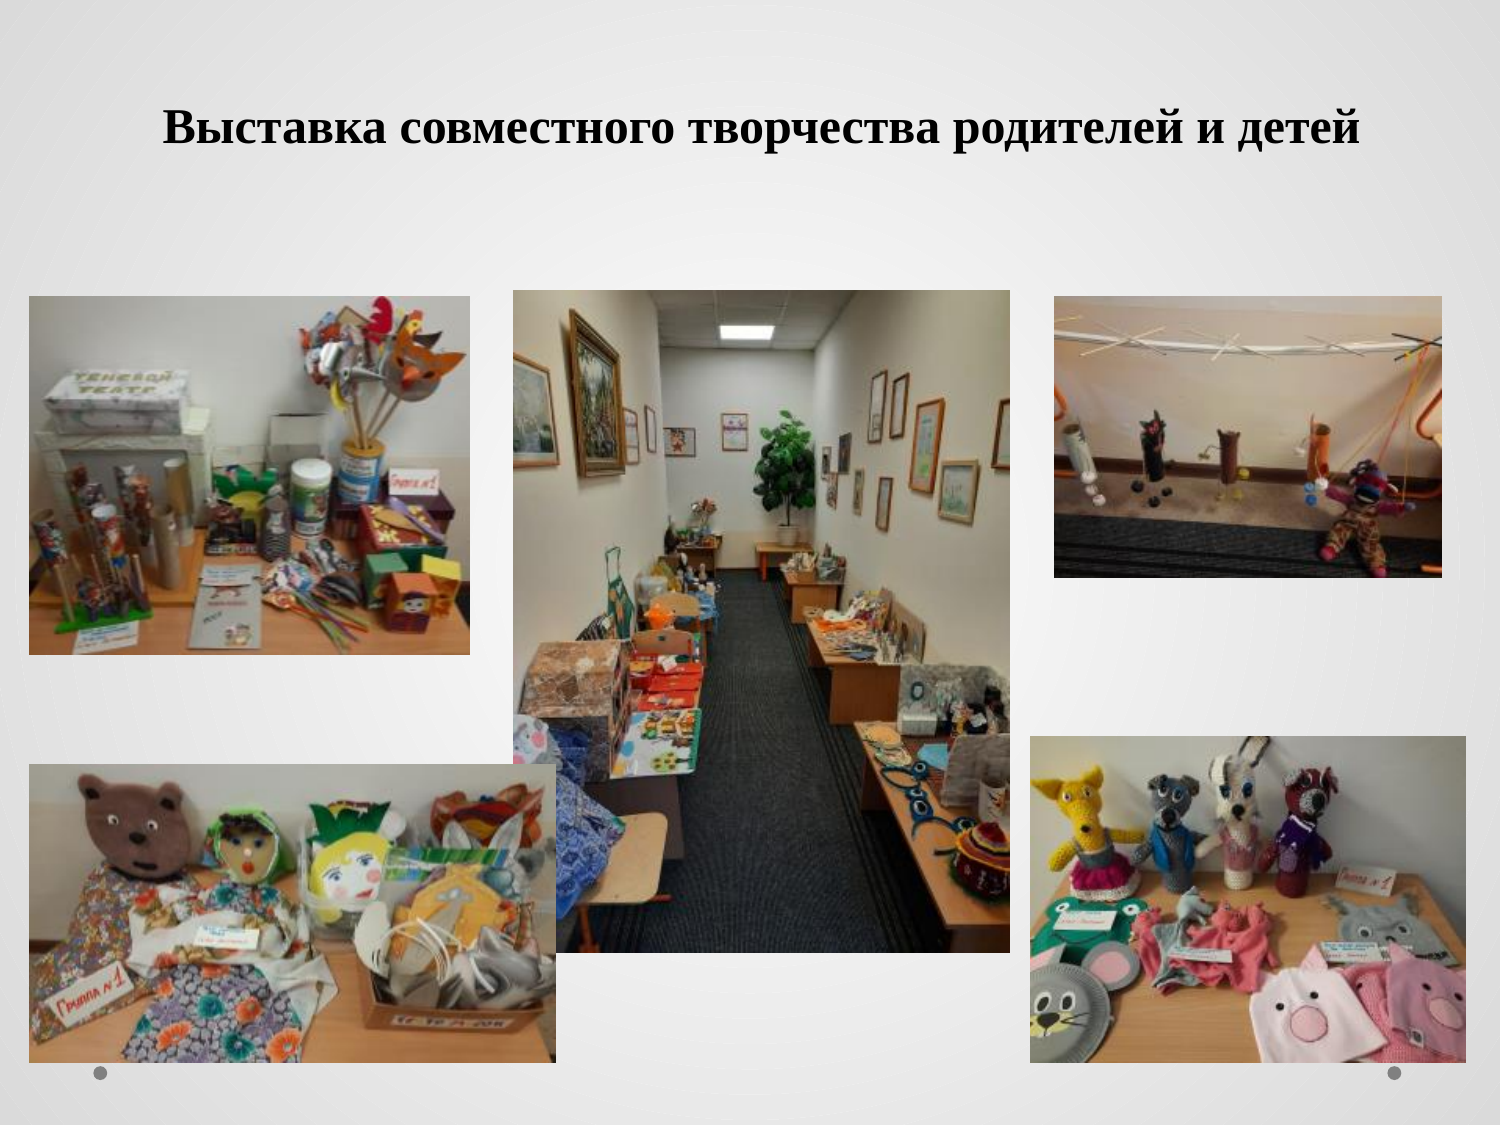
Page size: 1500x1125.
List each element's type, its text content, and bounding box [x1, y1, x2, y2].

picture [29, 290, 1011, 1063]
title Выставка совместного творчества родителей и детей [93, 54, 1444, 161]
picture [29, 296, 471, 656]
picture [1054, 296, 1442, 579]
picture [1030, 735, 1466, 1063]
